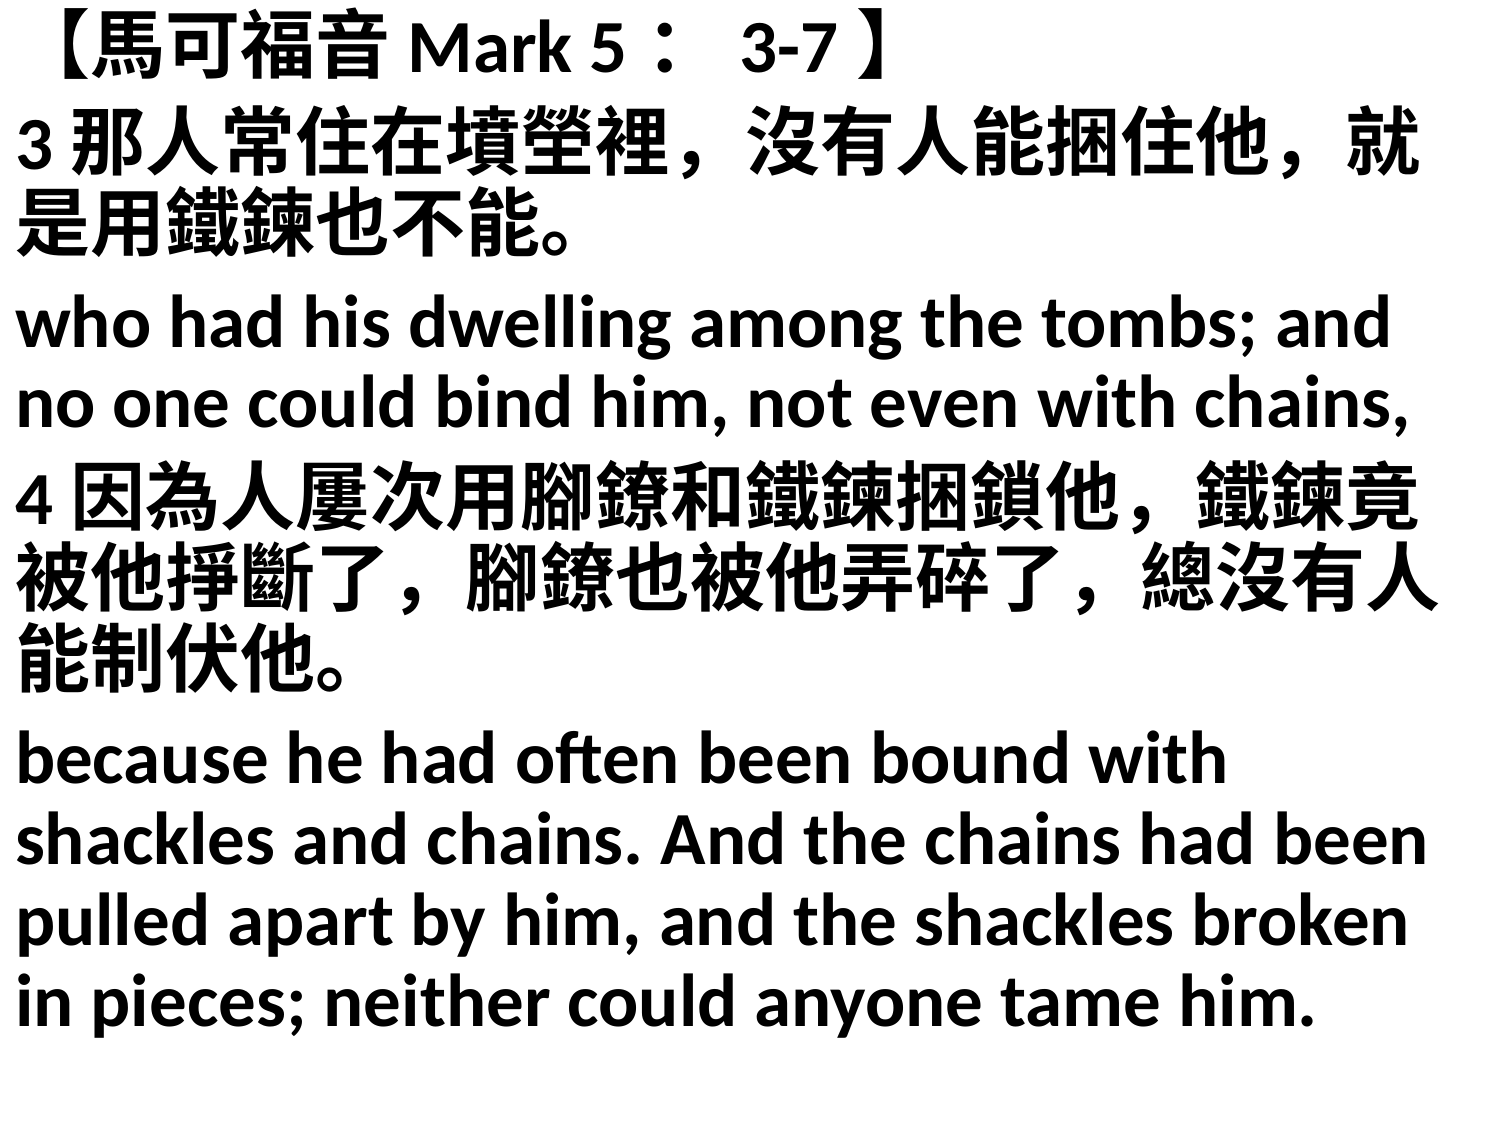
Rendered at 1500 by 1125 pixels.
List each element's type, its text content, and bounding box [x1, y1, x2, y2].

subtitle 【馬可福音Mark 5：3-7】 3那人常住在墳塋裡，沒有人能捆住他，就是用鐵鍊也不能。 who had his dwelling among the tombs; and no one could bind him, not even with chains, 4因為人屢次用腳鐐和鐵鍊捆鎖他，鐵鍊竟被他掙斷了，腳鐐也被他弄碎了，總沒有人能制伏他。 because he had often been bound with shackles and chains. And the chains had been pulled apart by him, and the shackles broken in pieces; neither could anyone tame him. [0, 0, 1471, 1125]
